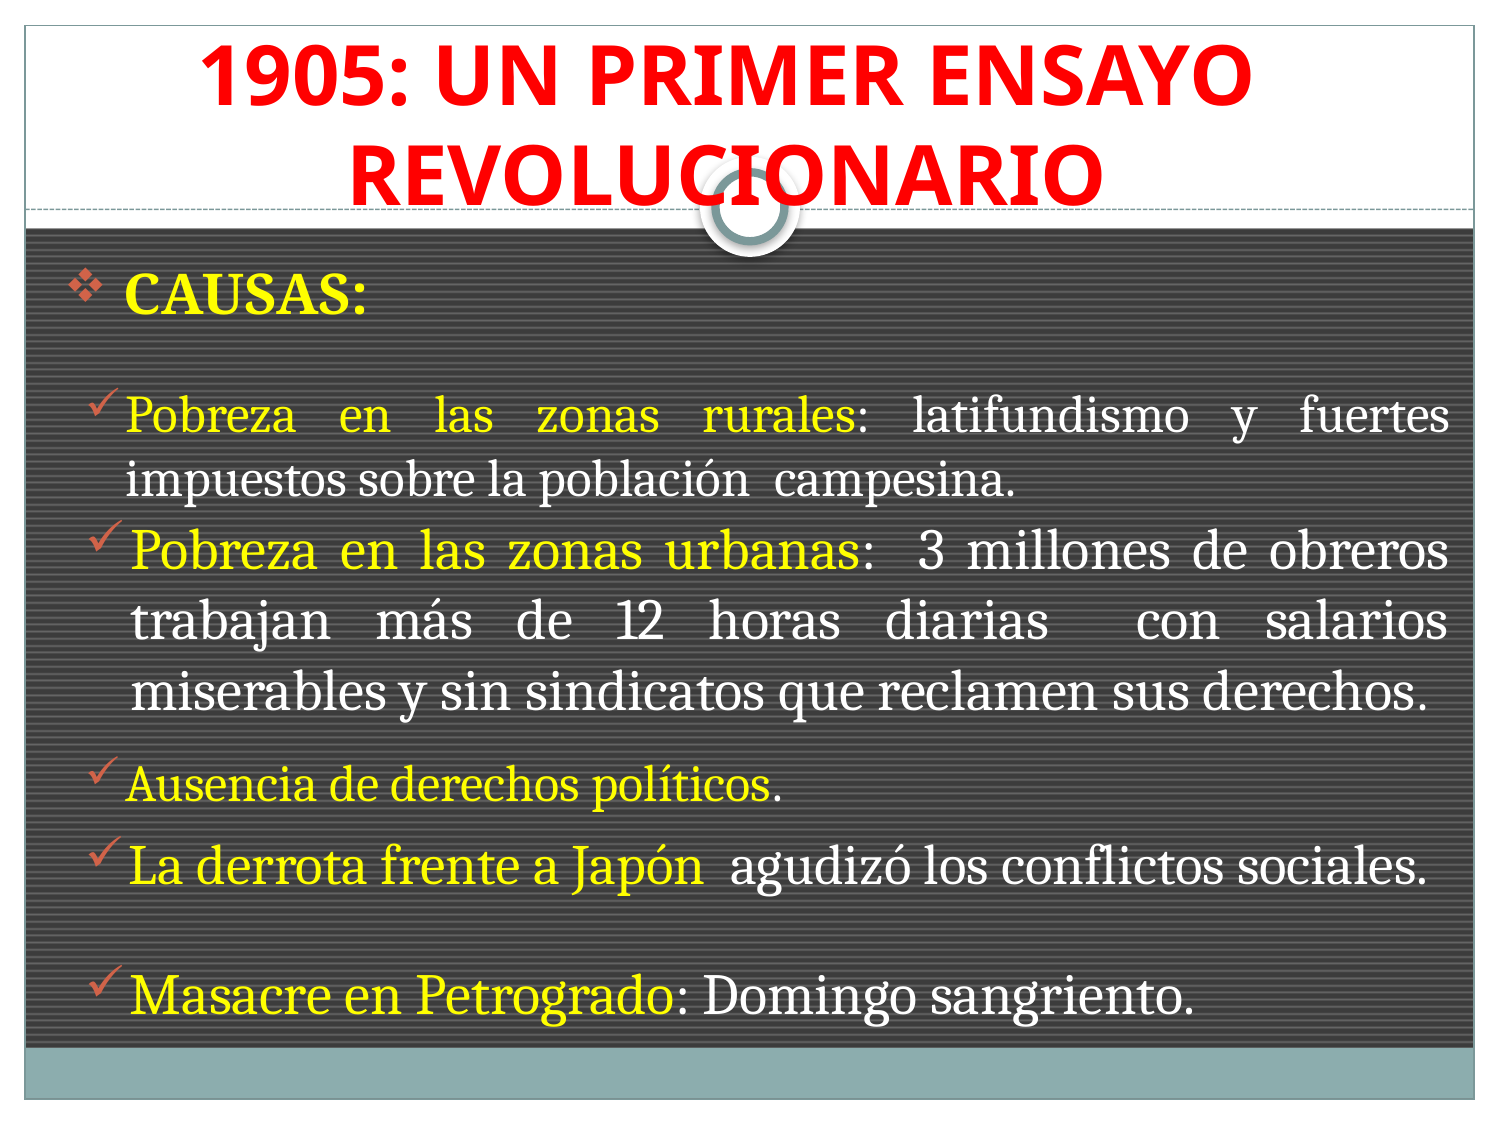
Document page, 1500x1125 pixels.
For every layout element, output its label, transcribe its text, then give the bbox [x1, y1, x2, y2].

text_box La derrota frente a Japón agudizó los conflictos sociales. [70, 820, 1466, 949]
text_box Masacre en Petrogrado: Domingo sangriento. [70, 949, 1466, 1039]
text_box Pobreza en las zonas urbanas: 3 millones de obreros trabajan más de 12 horas diarias con salarios miserables y sin sindicatos que reclamen sus derechos. [70, 503, 1466, 679]
text_box Pobreza en las zonas rurales: latifundismo y fuertes impuestos sobre la población campesina. [70, 328, 1466, 503]
title 1905: UN PRIMER ENSAYO REVOLUCIONARIO [0, 105, 1454, 230]
list CAUSAS: [49, 250, 1445, 340]
text_box Ausencia de derechos políticos. [70, 679, 1466, 820]
